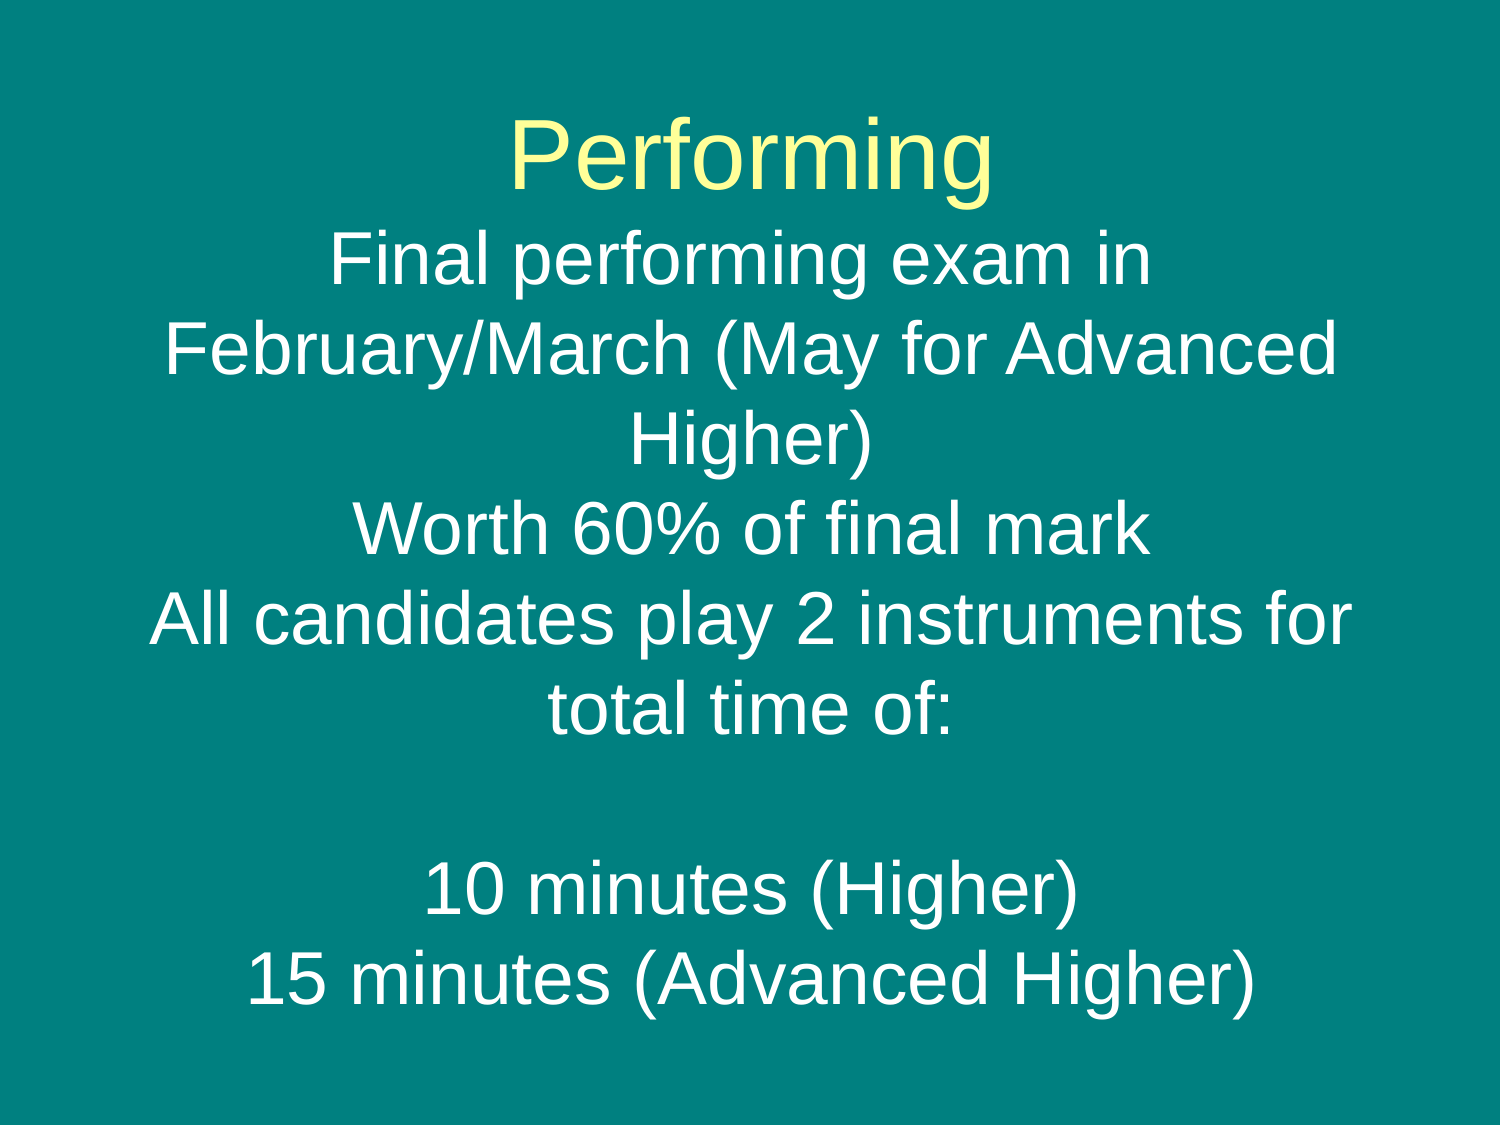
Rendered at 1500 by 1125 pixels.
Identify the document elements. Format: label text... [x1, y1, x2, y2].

title Performing Final performing exam in February/March (May for Advanced Higher) Worth 60% of final mark All candidates play 2 instruments for total time of: 10 minutes (Higher) 15 minutes (Advanced Higher) [76, 54, 1427, 1094]
